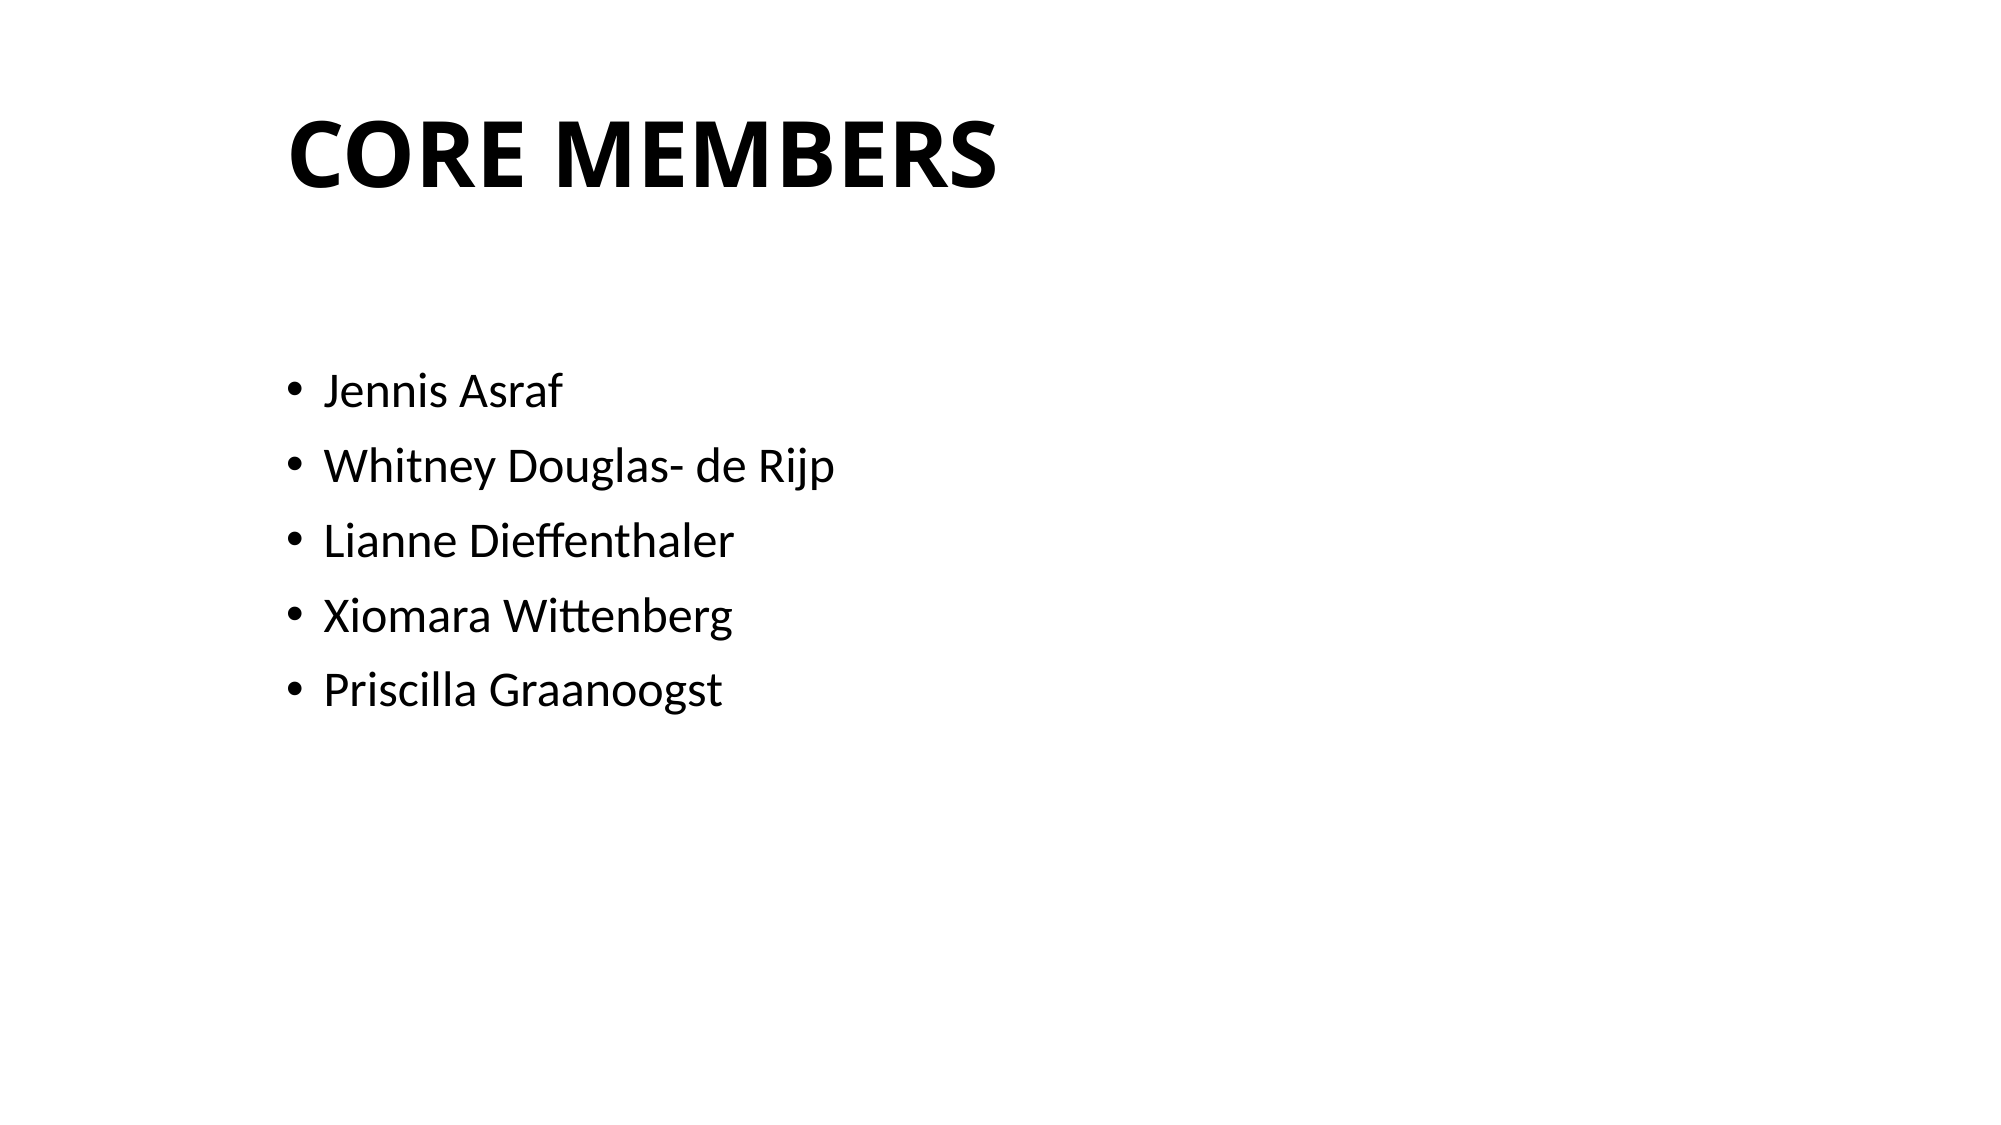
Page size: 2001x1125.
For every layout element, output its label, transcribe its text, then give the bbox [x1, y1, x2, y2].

list Jennis Asraf Whitney Douglas- de Rijp Lianne Dieffenthaler Xiomara Wittenberg Priscilla Graanoogst [271, 356, 1808, 1020]
title CORE MEMBERS [271, 60, 1808, 255]
